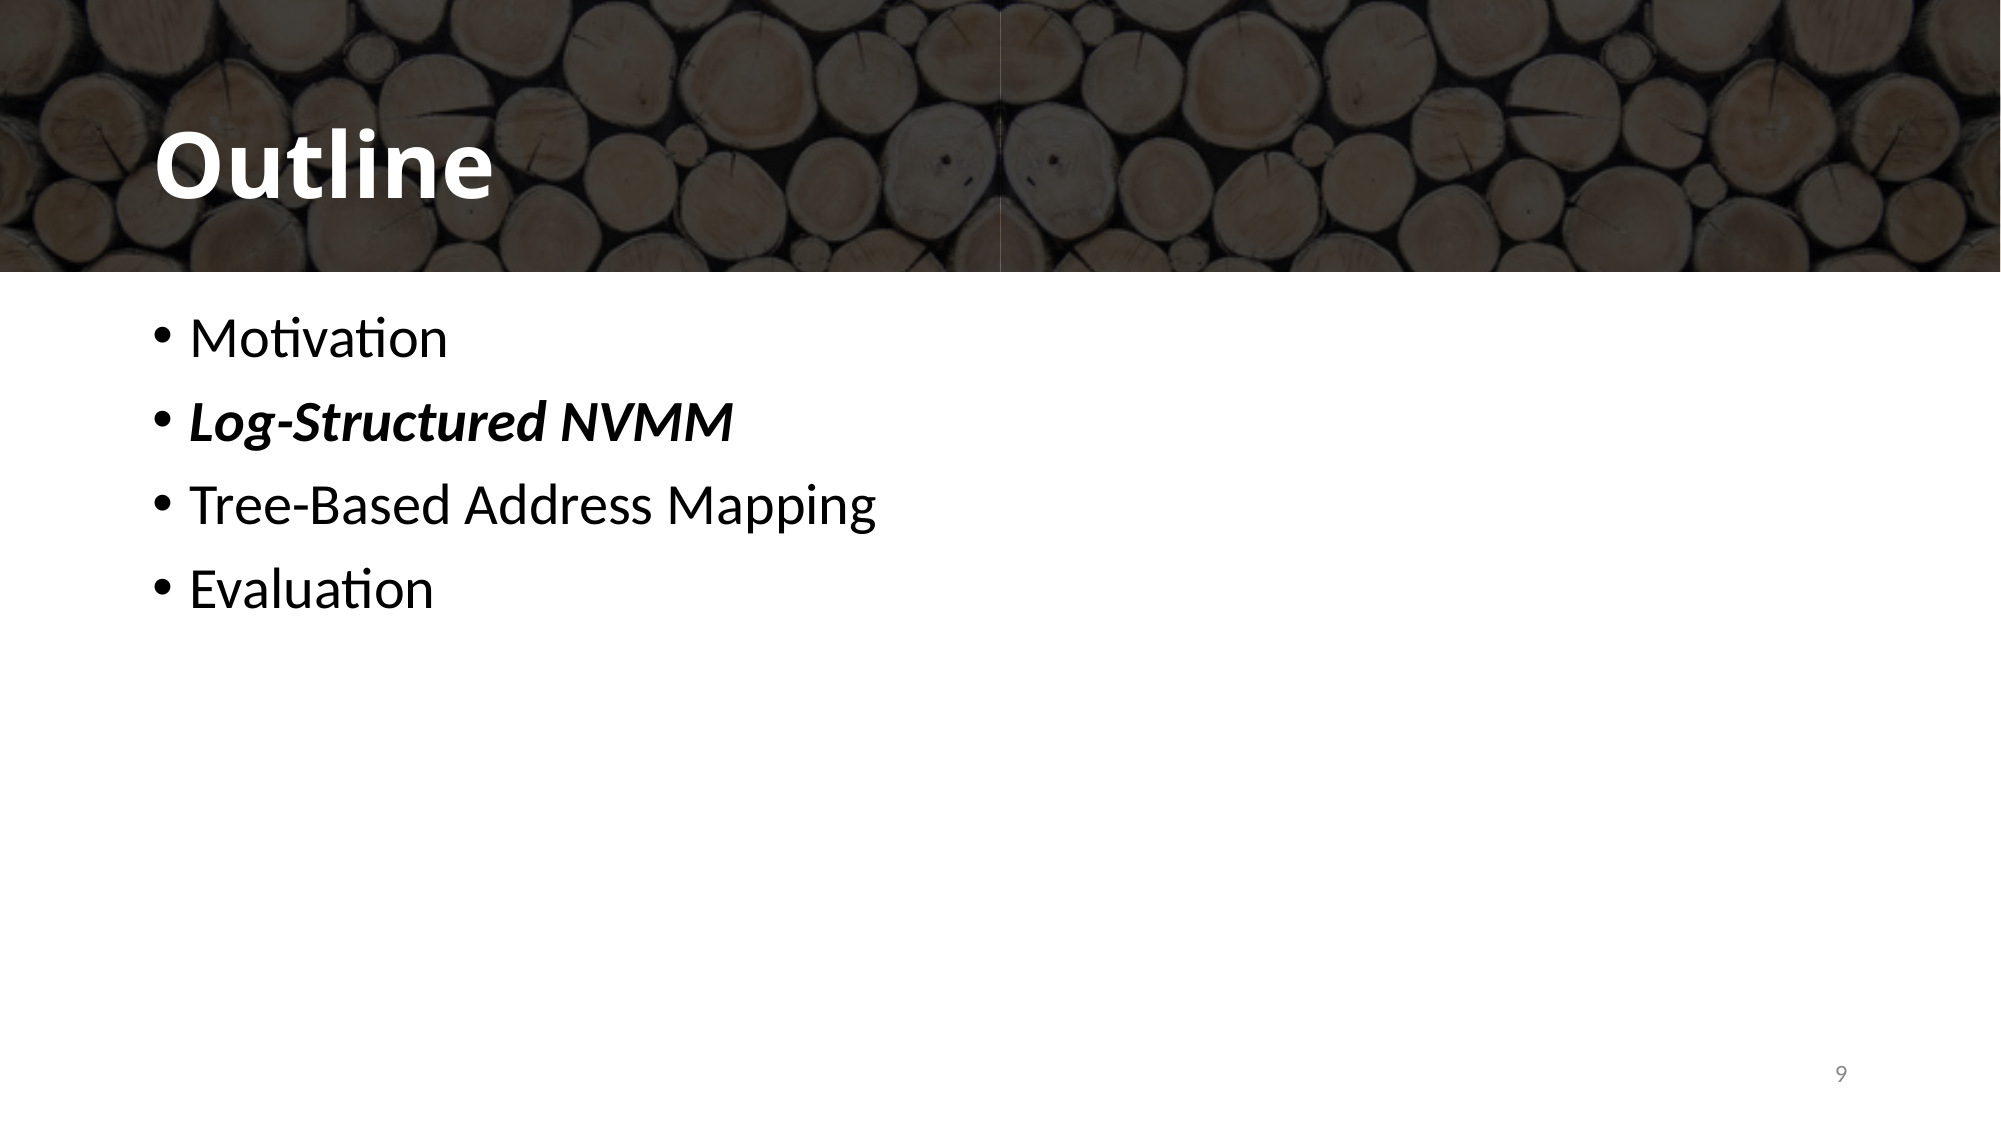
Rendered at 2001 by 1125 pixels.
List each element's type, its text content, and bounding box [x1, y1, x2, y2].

picture [0, 0, 2001, 272]
title Outline [137, 59, 1863, 278]
slide_number 9 [1412, 1042, 1863, 1103]
list Motivation Log-Structured NVMM Tree-Based Address Mapping Evaluation [137, 299, 1863, 1014]
